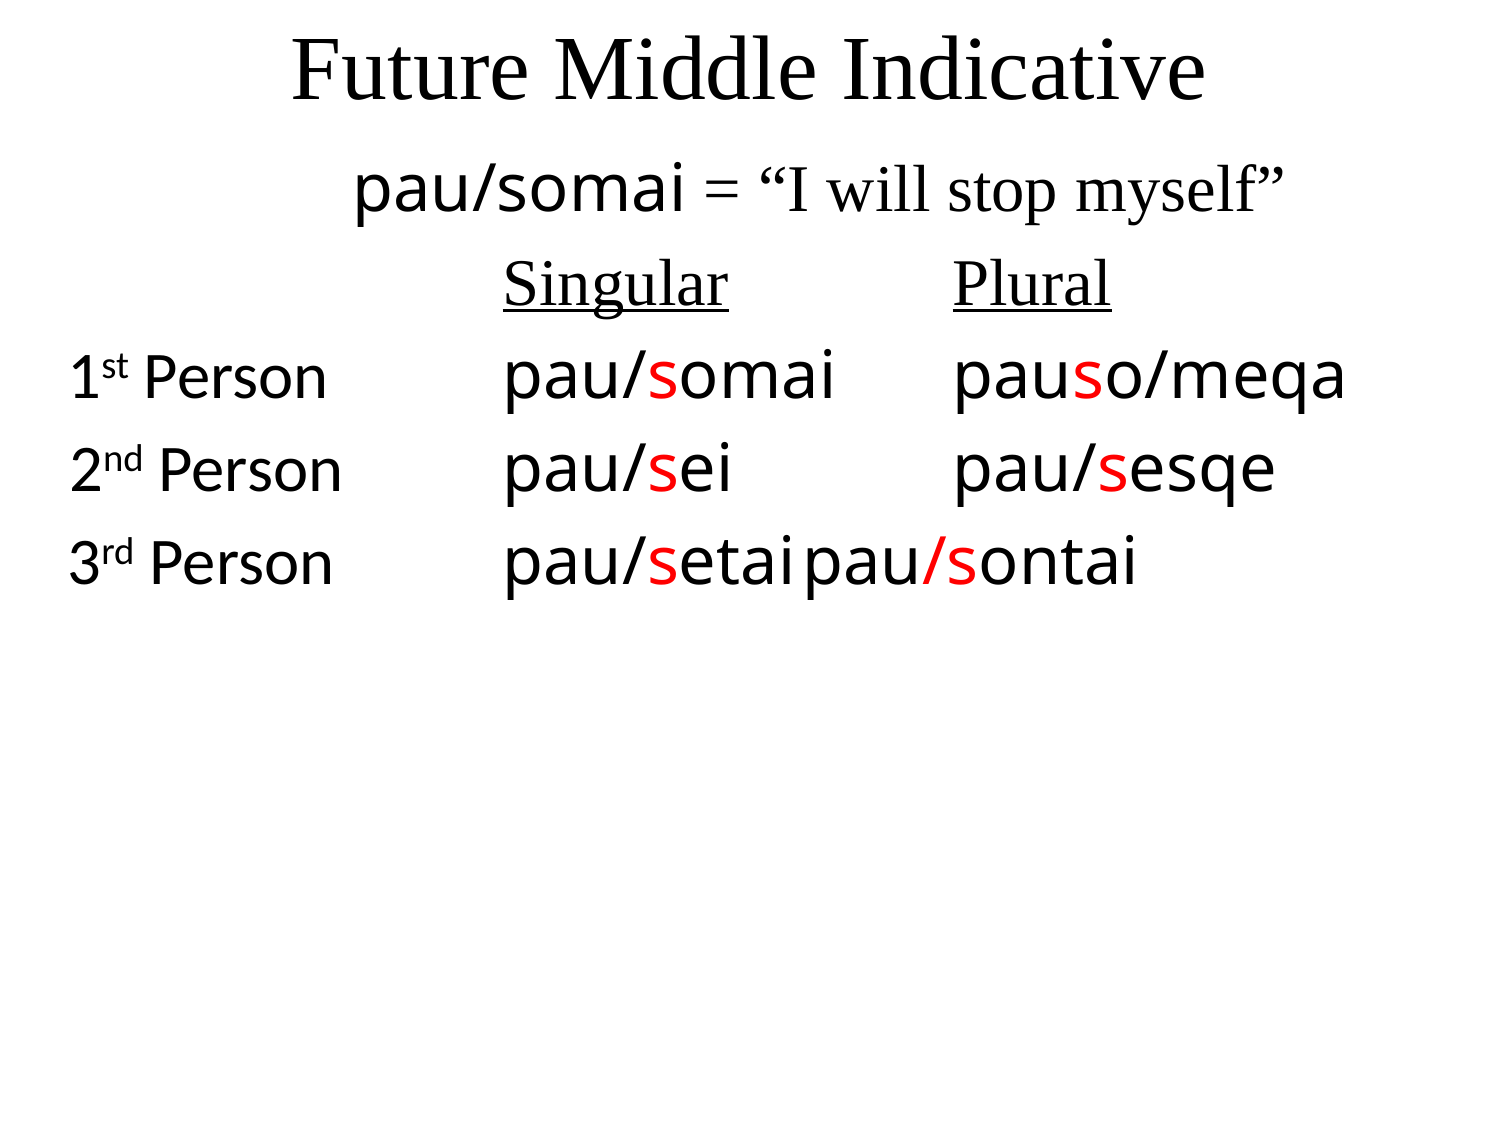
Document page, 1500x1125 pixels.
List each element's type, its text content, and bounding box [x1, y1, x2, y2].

list pau/somai = “I will stop myself” Singular Plural 1st Person pau/somai pauso/meqa 2nd Person pau/sei pau/sesqe 3rd Person pau/setai pau/sontai [37, 137, 1467, 1100]
title Future Middle Indicative [75, 0, 1425, 125]
